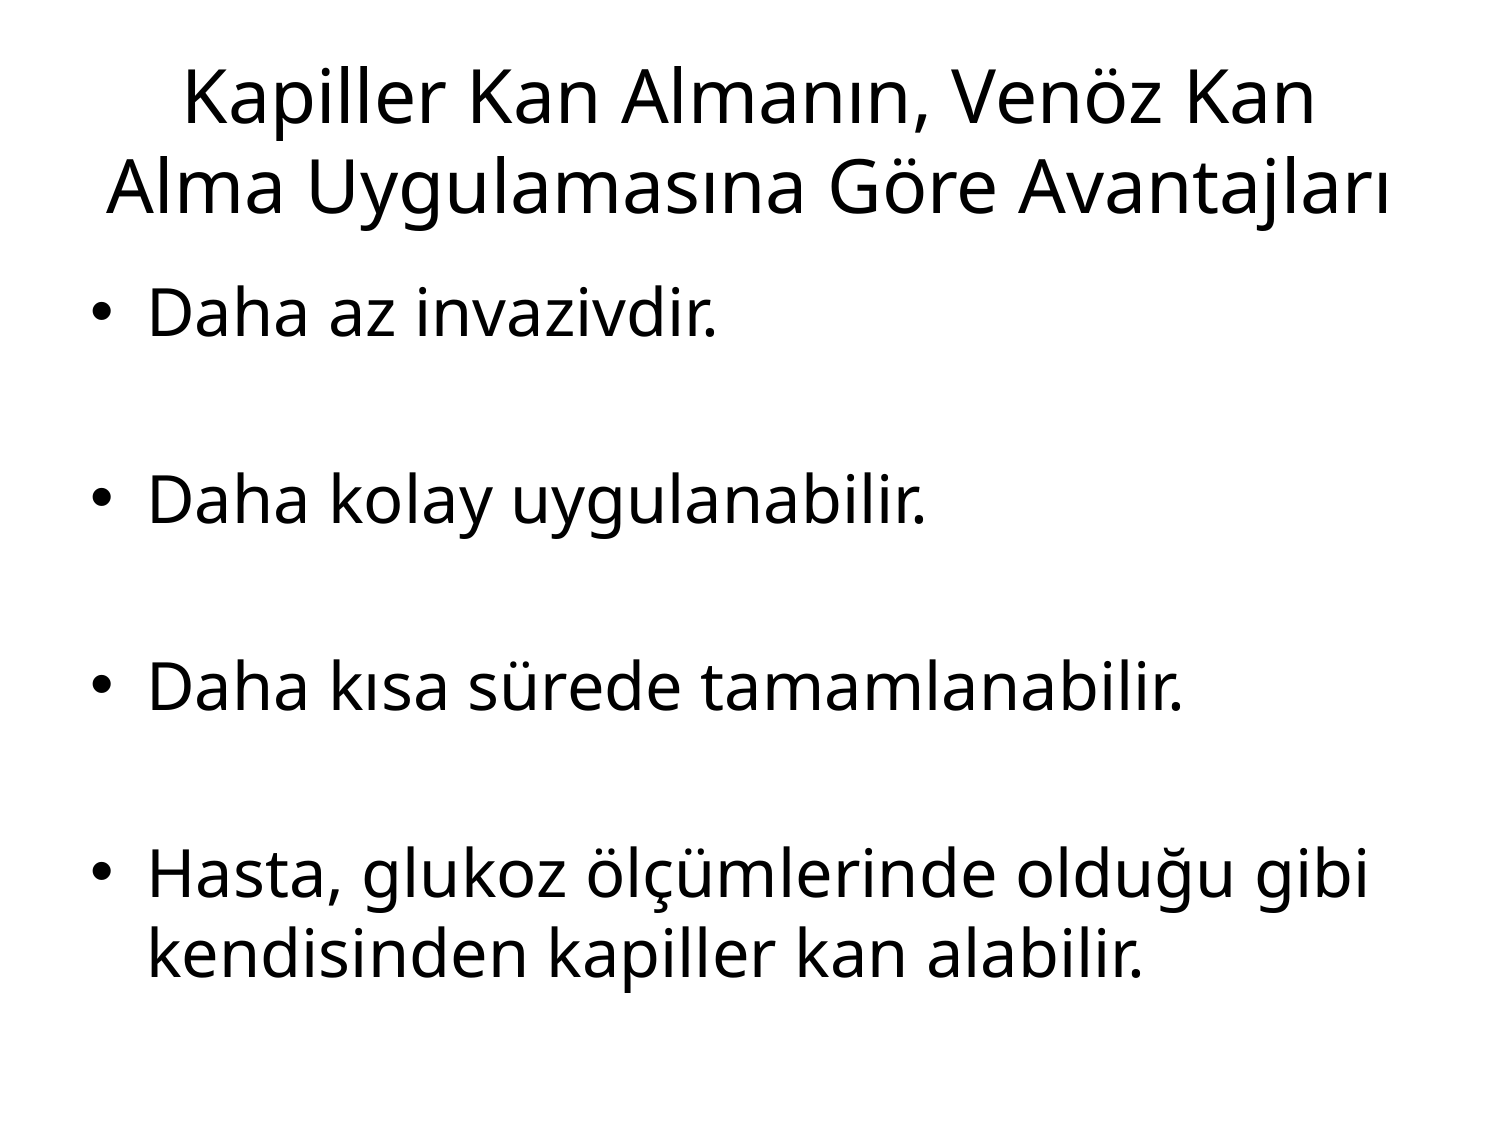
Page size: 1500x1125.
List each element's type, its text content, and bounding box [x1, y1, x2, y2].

list Daha az invazivdir. Daha kolay uygulanabilir. Daha kısa sürede tamamlanabilir. Hasta, glukoz ölçümlerinde olduğu gibi kendisinden kapiller kan alabilir. [75, 262, 1425, 1071]
title Kapiller Kan Almanın, Venöz Kan Alma Uygulamasına Göre Avantajları [75, 45, 1425, 233]
